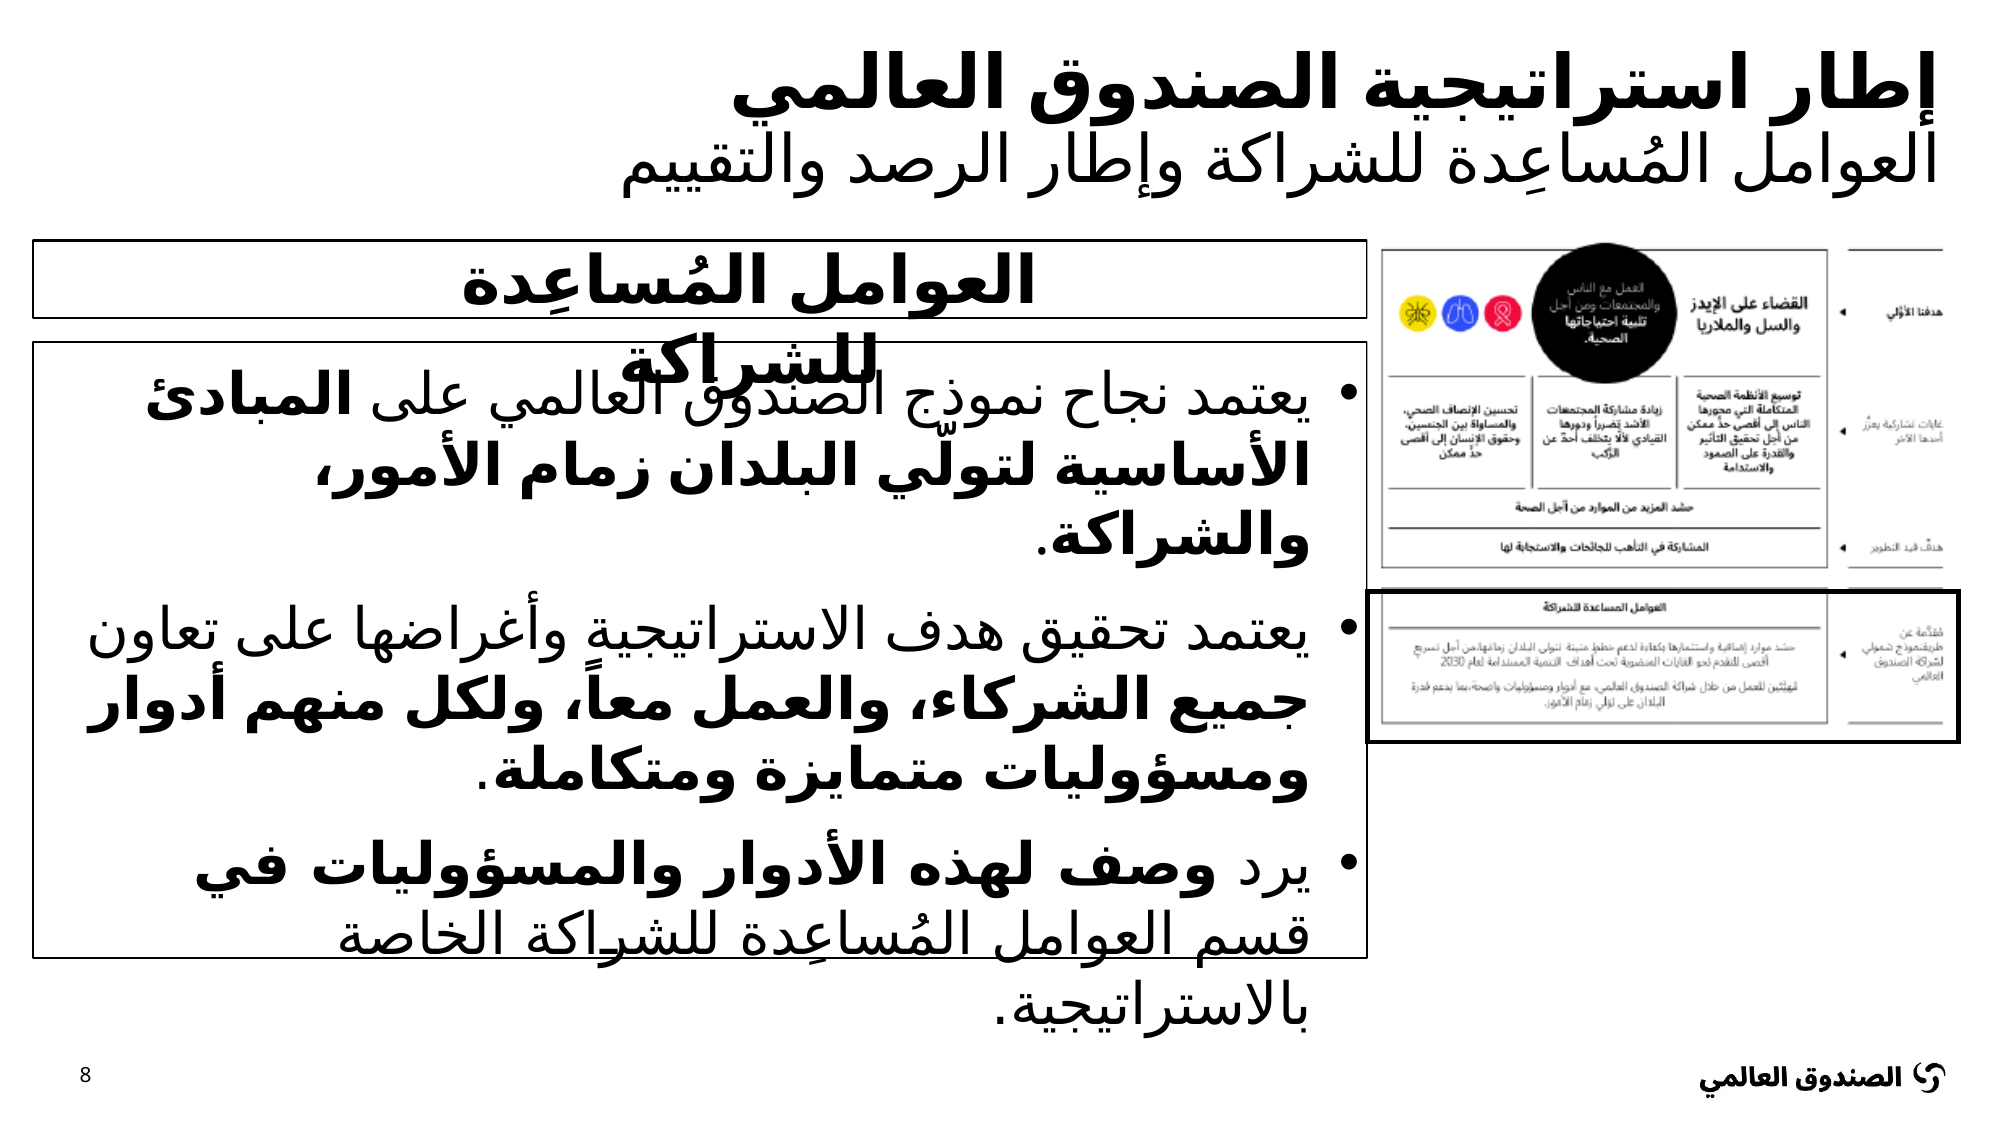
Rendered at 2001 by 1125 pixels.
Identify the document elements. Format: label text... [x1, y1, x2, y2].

slide_number 8 [79, 1030, 227, 1091]
text_box العوامل المُساعِدة للشراكة [401, 229, 1099, 404]
text_box يعتمد نجاح نموذج الصندوق العالمي على المبادئ الأساسية لتولّي البلدان زمام الأمور، والشراكة. يعتمد تحقيق هدف الاستراتيجية وأغراضها على تعاون جميع الشركاء، والعمل معاً، ولكل منهم أدوار ومسؤوليات متمايزة ومتكاملة. يرد وصف لهذه الأدوار والمسؤوليات في قسم العوامل المُساعِدة للشراكة الخاصة بالاستراتيجية. [32, 341, 1367, 958]
text_box [32, 240, 401, 318]
text_box [1099, 240, 1367, 318]
picture [1367, 229, 1959, 743]
title إطار استراتيجية الصندوق العالمي العوامل المُساعِدة للشراكة وإطار الرصد والتقييم [59, 44, 1941, 122]
picture [1678, 1041, 1967, 1114]
